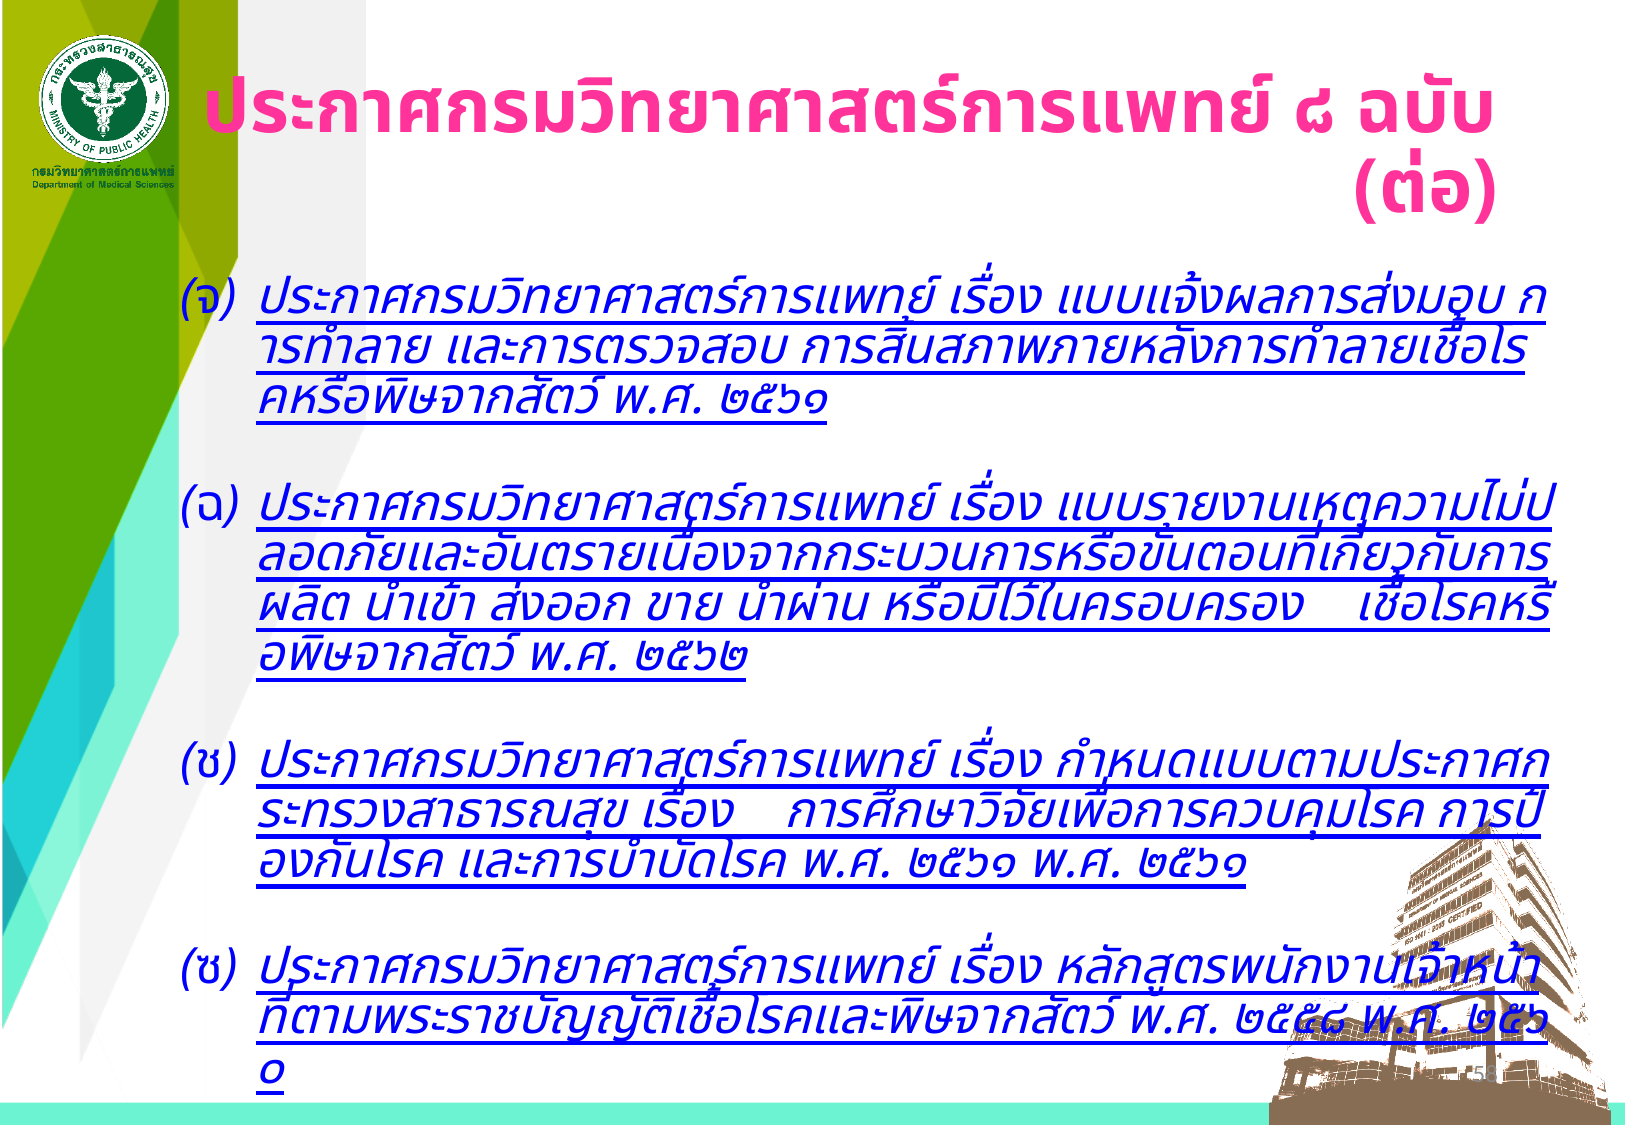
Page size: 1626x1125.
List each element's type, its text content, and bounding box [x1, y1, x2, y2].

slide_number 58 [1147, 1042, 1514, 1103]
title ประกาศกรมวิทยาศาสตร์การแพทย์ ๘ ฉบับ (ต่อ) [111, 59, 1514, 198]
picture [0, 0, 366, 1102]
picture [1269, 805, 1611, 1125]
list ประกาศกรมวิทยาศาสตร์การแพทย์ เรื่อง แบบแจ้งผลการส่งมอบ การทำลาย และการตรวจสอบ การสิ้นสภาพภายหลังการทำลายเชื้อโรคหรือพิษจากสัตว์ พ.ศ. ๒๕๖๑ ประกาศกรมวิทยาศาสตร์การแพทย์ เรื่อง แบบรายงานเหตุความไม่ปลอดภัยและอันตรายเนื่องจากกระบวนการหรือขั้นตอนที่เกี่ยวกับการผลิต นำเข้า ส่งออก ขาย นำผ่าน หรือมีไว้ในครอบครอง เชื้อโรคหรือพิษจากสัตว์ พ.ศ. ๒๕๖๒ ประกาศกรมวิทยาศาสตร์การแพทย์ เรื่อง กำหนดแบบตามประกาศกระทรวงสาธารณสุข เรื่อง การศึกษาวิจัยเพื่อการควบคุมโรค การป้องกันโรค และการบำบัดโรค พ.ศ. ๒๕๖๑ พ.ศ. ๒๕๖๑ ประกาศกรมวิทยาศาสตร์การแพทย์ เรื่อง หลักสูตรพนักงานเจ้าหน้าที่ตามพระราชบัญญัติเชื้อโรคและพิษจากสัตว์ พ.ศ. ๒๕๕๘ พ.ศ. ๒๕๖๐ [165, 256, 1568, 1015]
